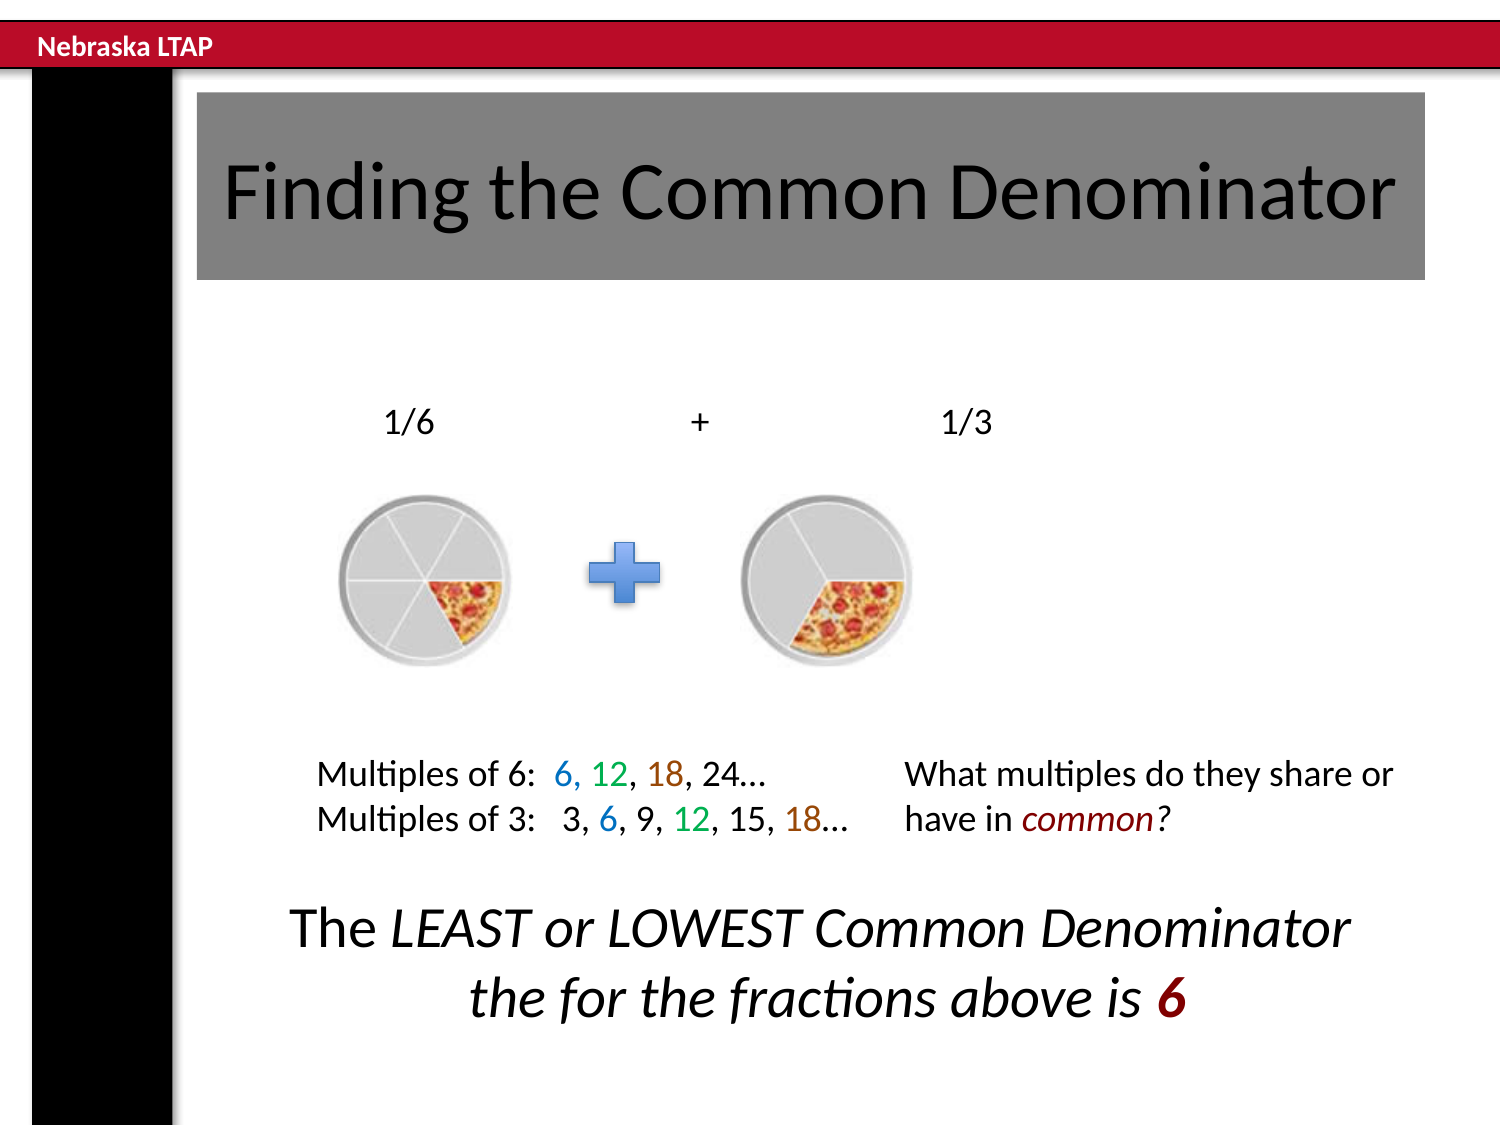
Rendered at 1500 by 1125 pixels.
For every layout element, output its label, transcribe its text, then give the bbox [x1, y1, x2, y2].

picture [336, 494, 513, 669]
text_box 1/6 + 1/3 [325, 389, 1199, 449]
text_box What multiples do they share or have in common? [889, 741, 1414, 847]
text_box [589, 542, 660, 603]
text_box The LEAST or LOWEST Common Denominator the for the fractions above is 6 [274, 881, 1381, 1037]
title Finding the Common Denominator [196, 92, 1425, 280]
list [740, 494, 915, 669]
text_box Multiples of 6: 6, 12, 18, 24… Multiples of 3: 3, 6, 9, 12, 15, 18… [301, 741, 875, 847]
